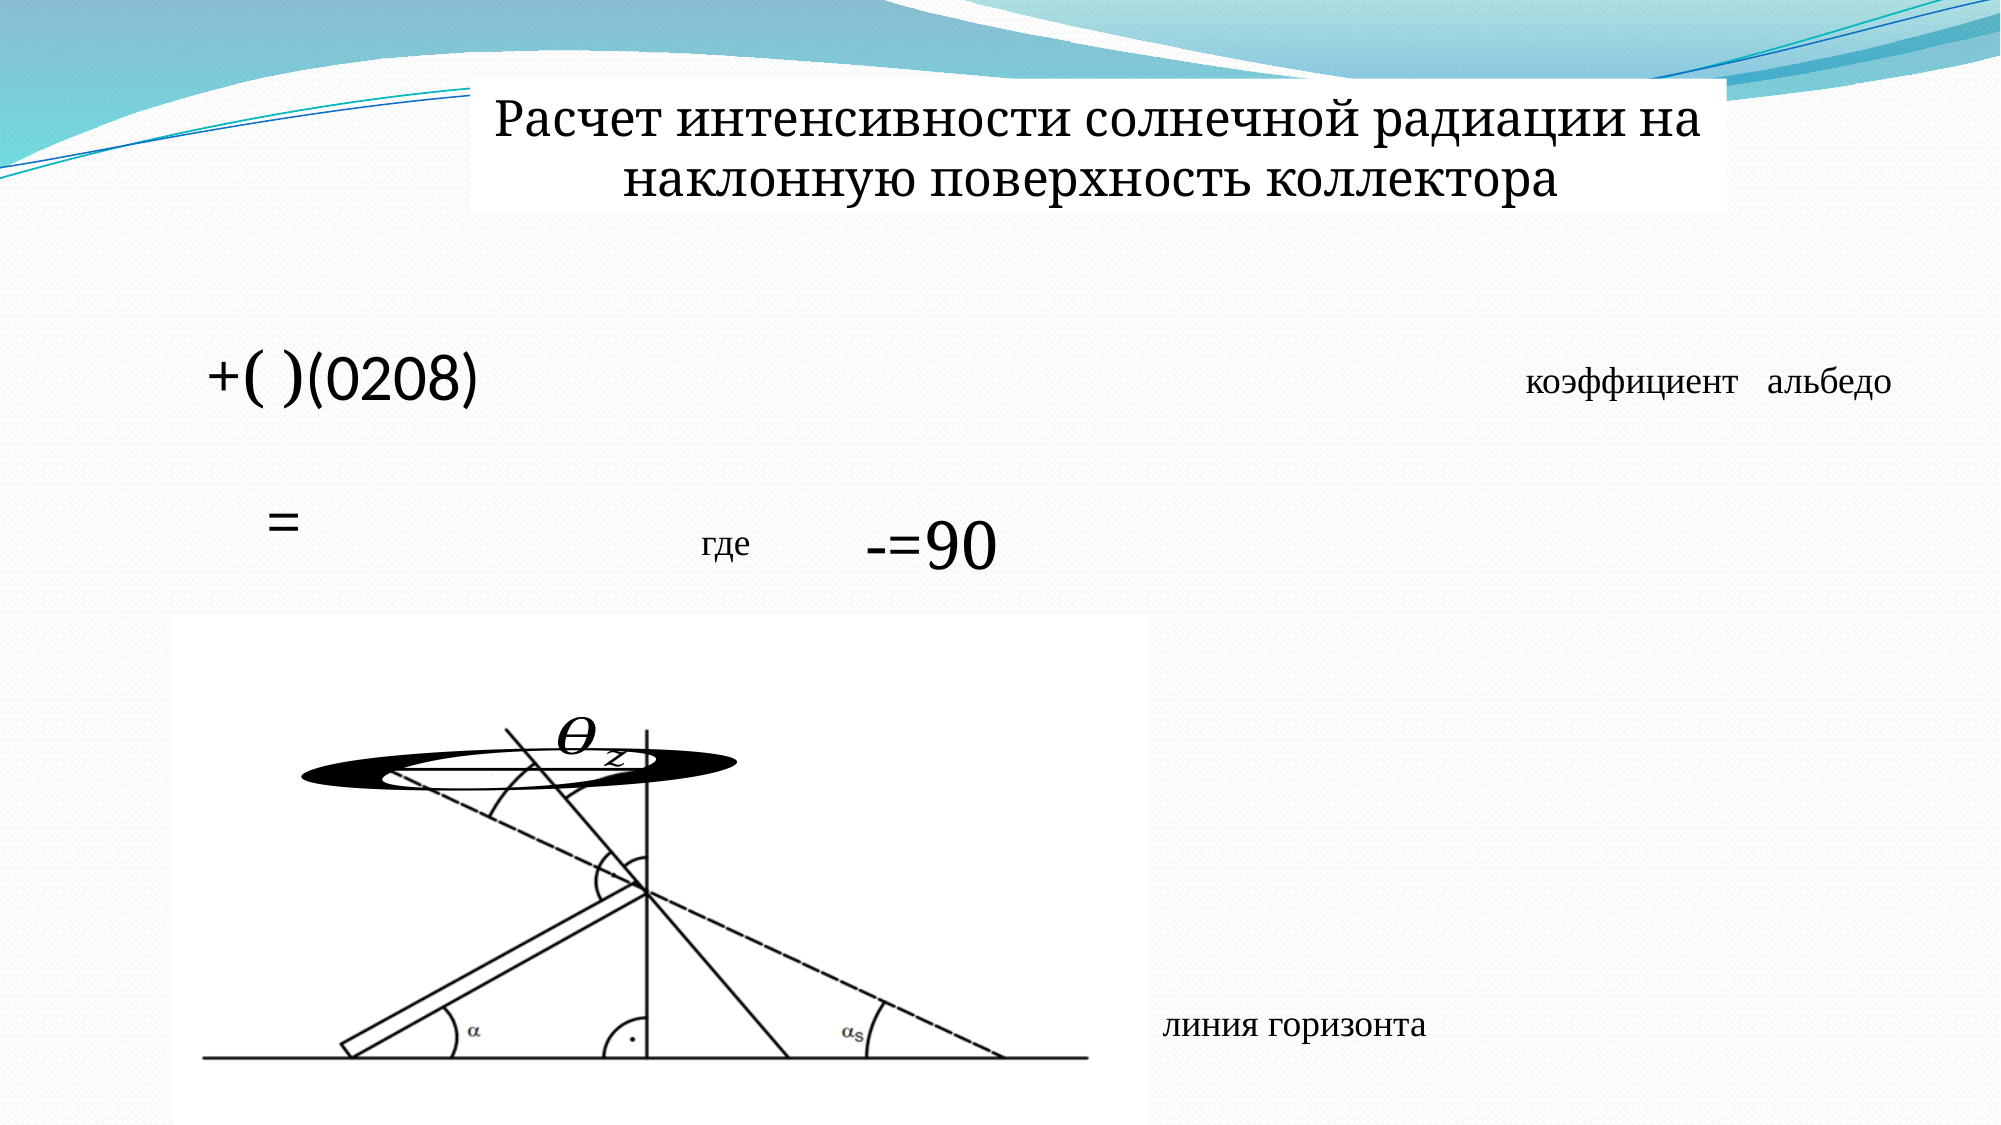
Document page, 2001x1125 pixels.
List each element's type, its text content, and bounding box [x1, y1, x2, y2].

text_box коэффициент альбедо [1510, 345, 1924, 408]
text_box где [686, 507, 1062, 571]
picture [172, 615, 1149, 1125]
text_box Расчет интенсивности солнечной радиации на наклонную поверхность коллектора [468, 77, 1729, 215]
text_box линия горизонта [1155, 988, 1524, 1052]
